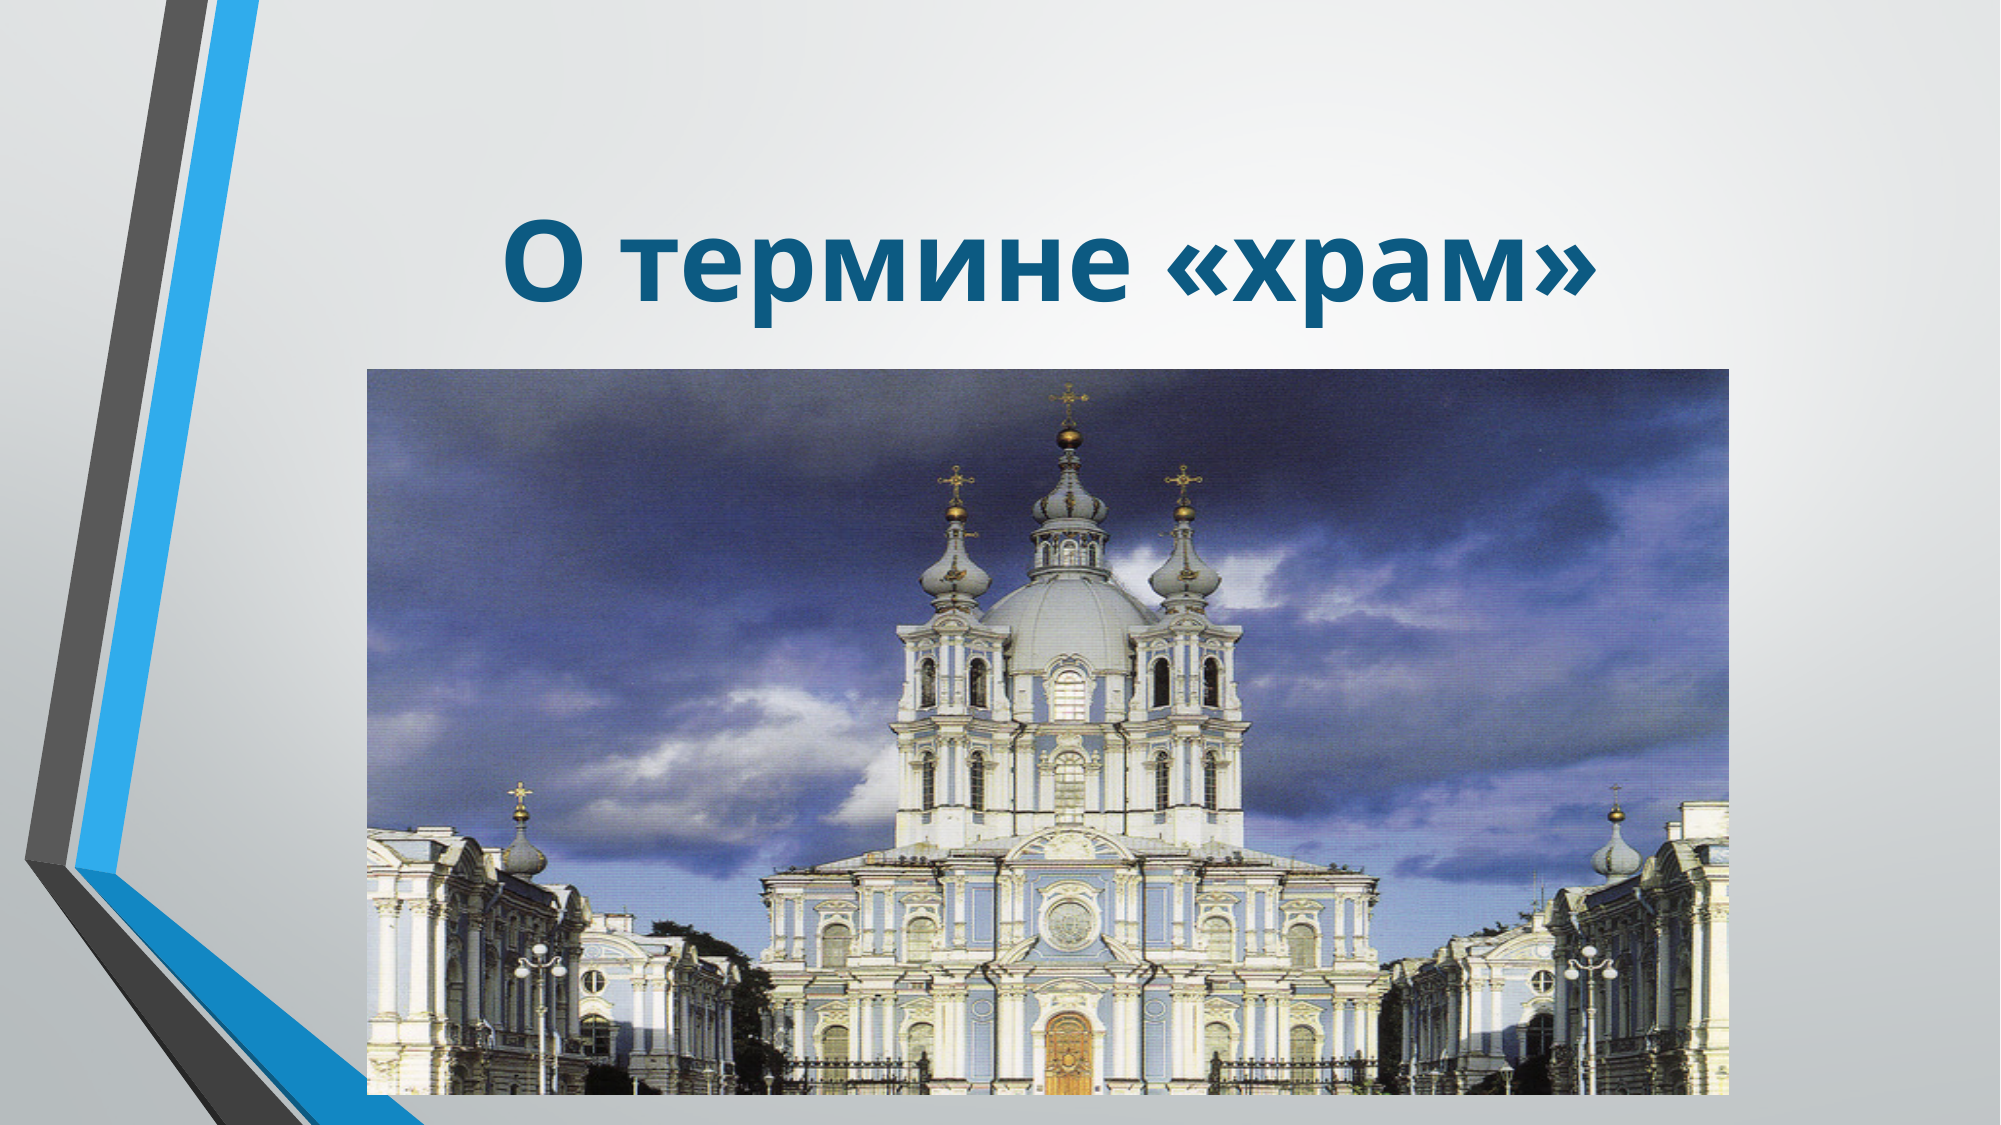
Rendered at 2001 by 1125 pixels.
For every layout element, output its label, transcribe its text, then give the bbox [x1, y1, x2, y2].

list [367, 369, 1729, 1095]
title О термине «храм» [243, 112, 1887, 400]
